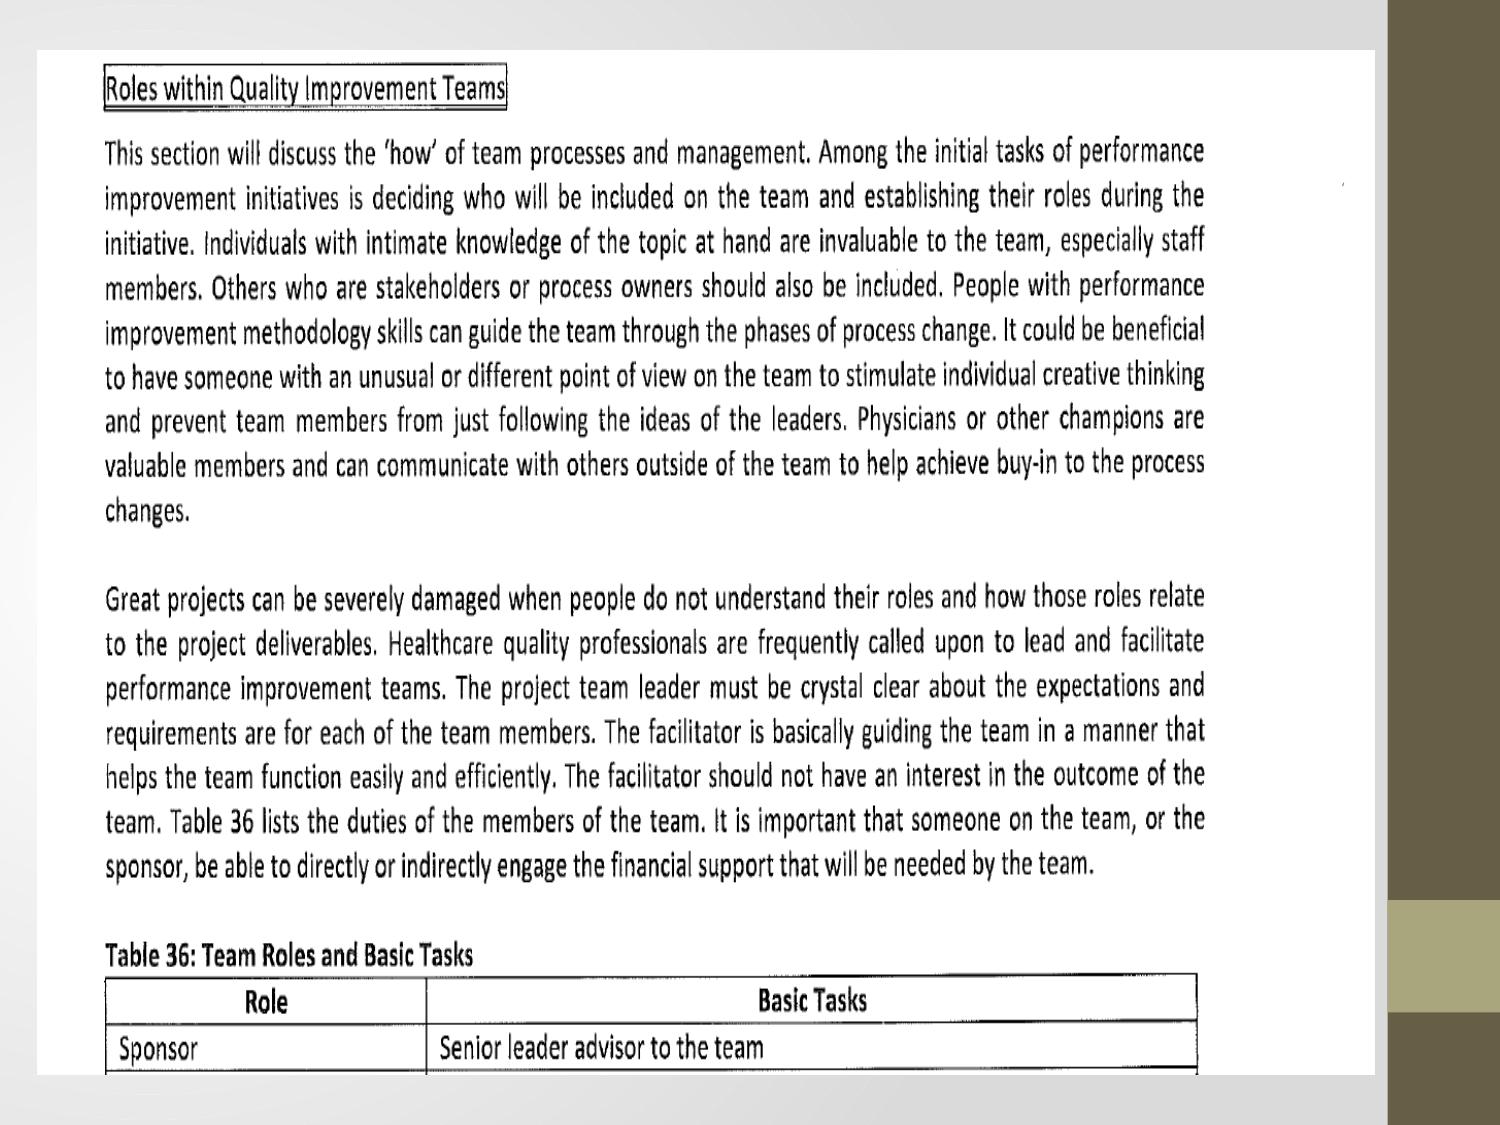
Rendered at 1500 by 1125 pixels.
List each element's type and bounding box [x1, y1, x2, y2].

picture [36, 50, 1376, 1075]
